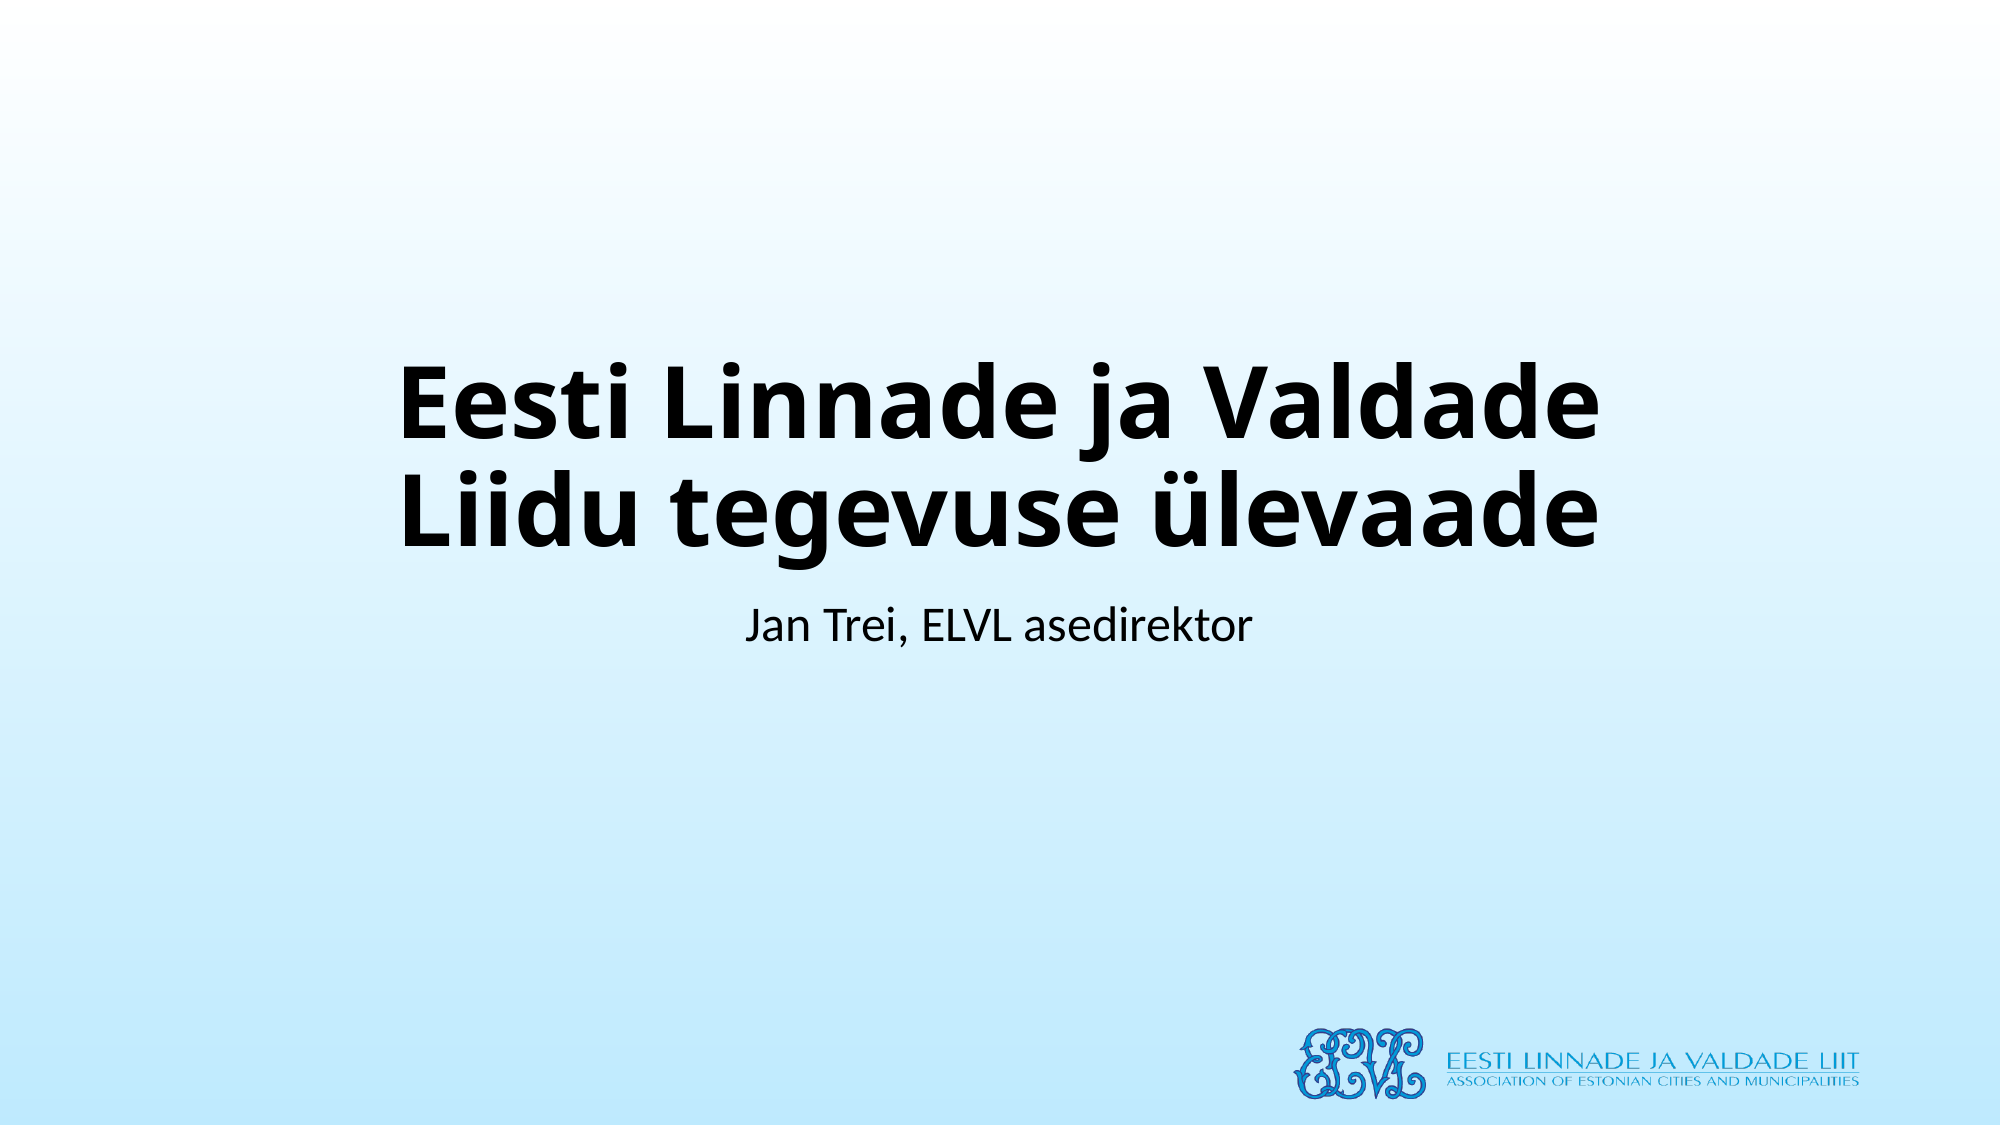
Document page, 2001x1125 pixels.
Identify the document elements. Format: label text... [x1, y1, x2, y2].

title Eesti Linnade ja Valdade Liidu tegevuse ülevaade [249, 71, 1750, 576]
picture [1290, 1024, 1863, 1103]
subtitle Jan Trei, ELVL asedirektor [249, 590, 1750, 744]
